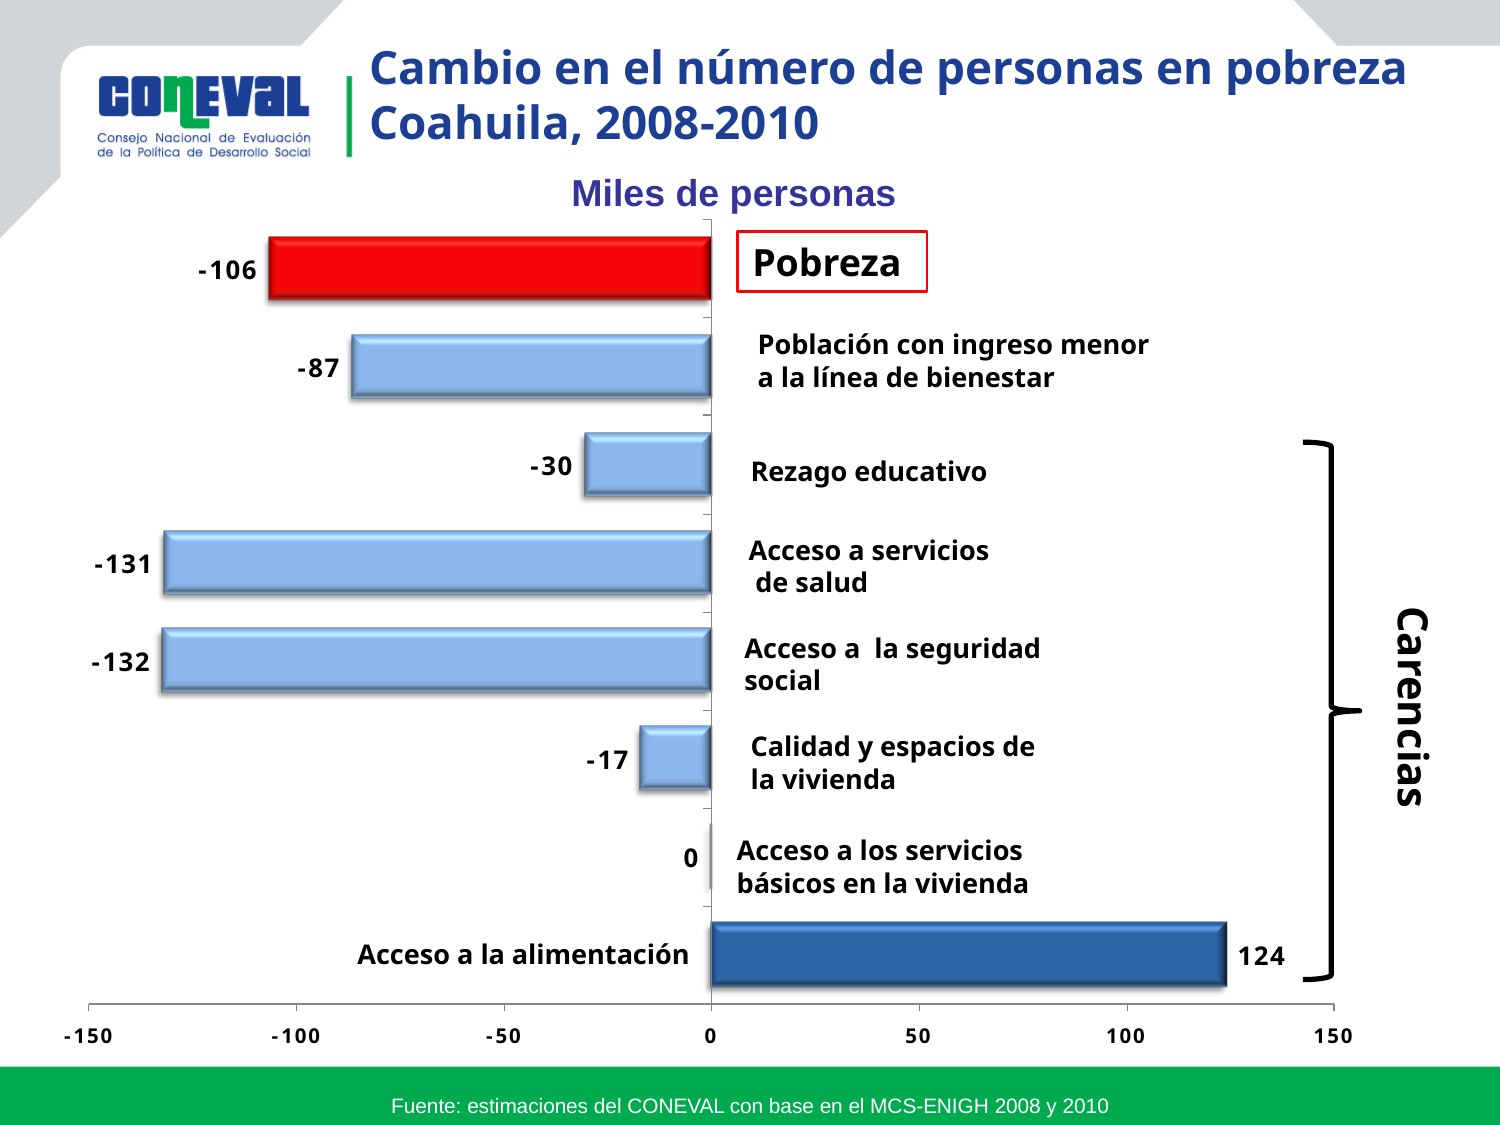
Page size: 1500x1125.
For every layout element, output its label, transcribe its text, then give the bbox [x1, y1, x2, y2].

text_box Carencias [1382, 591, 1447, 905]
text_box Cambio en el número de personas en pobreza Coahuila, 2008-2010 [354, 31, 1500, 169]
text_box Miles de personas [306, 161, 1162, 196]
text_box Fuente: estimaciones del CONEVAL con base en el MCS-ENIGH 2008 y 2010 [322, 1085, 1178, 1125]
picture [0, 0, 1500, 1125]
